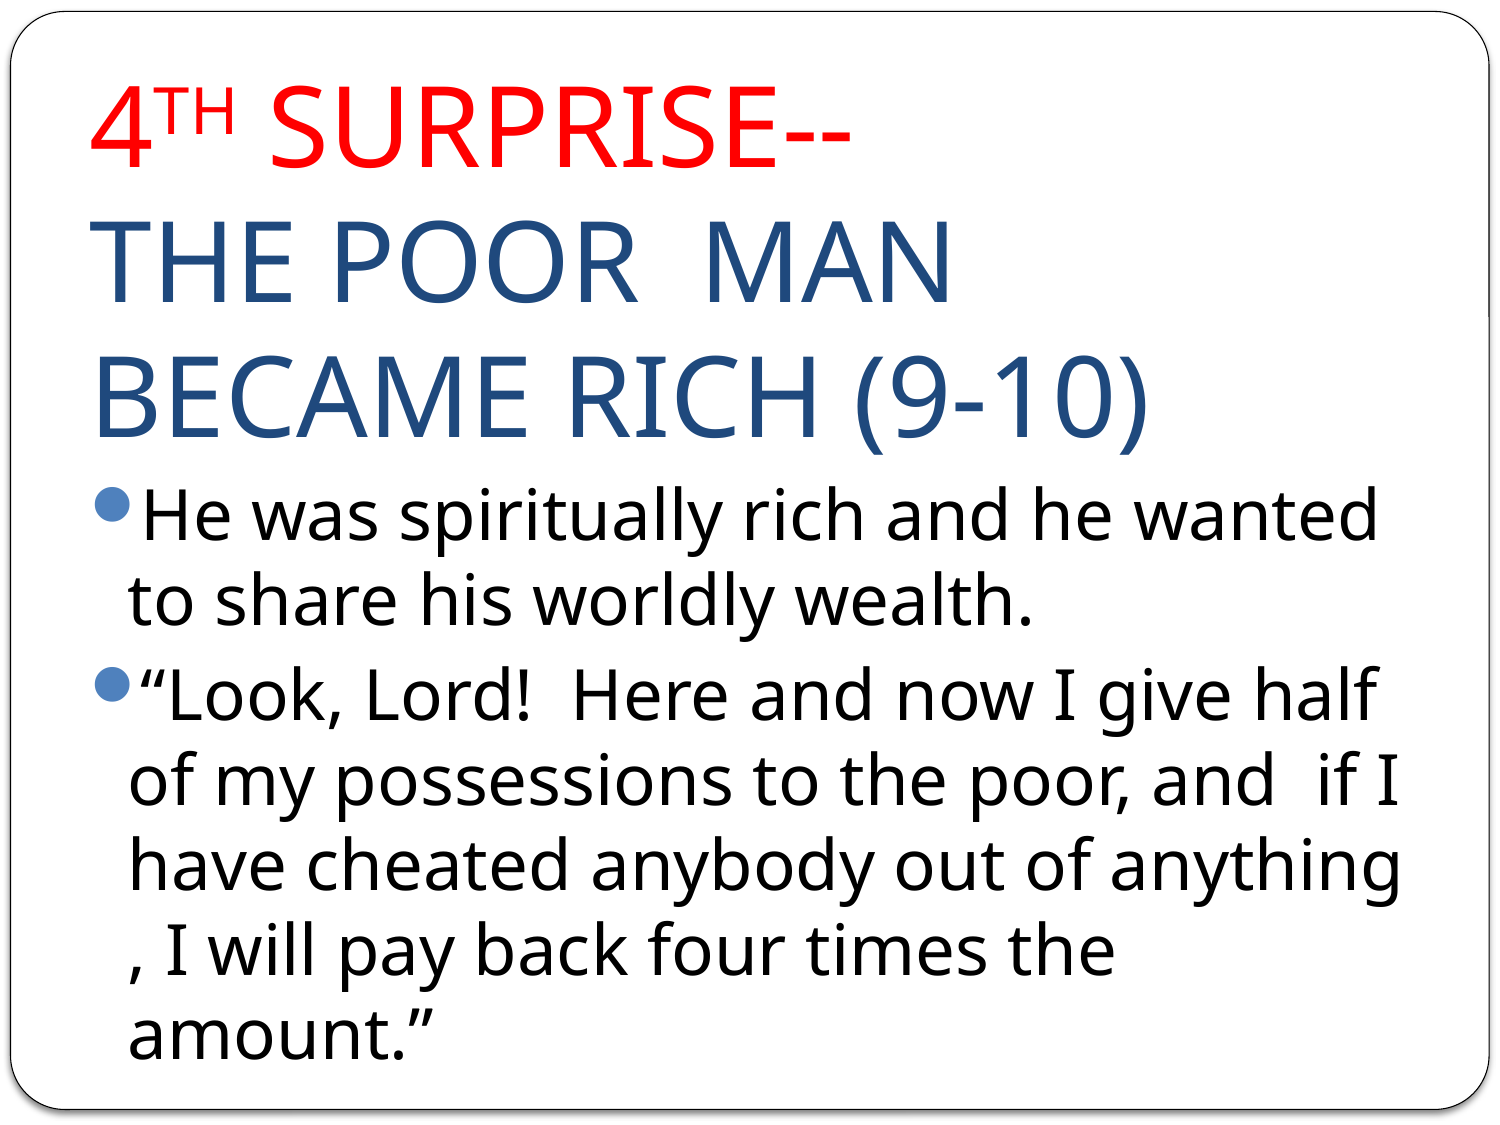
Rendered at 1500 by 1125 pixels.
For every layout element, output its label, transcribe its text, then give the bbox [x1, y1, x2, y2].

list He was spiritually rich and he wanted to share his worldly wealth. “Look, Lord! Here and now I give half of my possessions to the poor, and if I have cheated anybody out of anything , I will pay back four times the amount.” [75, 462, 1425, 1088]
title 4TH SURPRISE-- THE POOR MAN BECAME RICH (9-10) [75, 45, 1425, 462]
